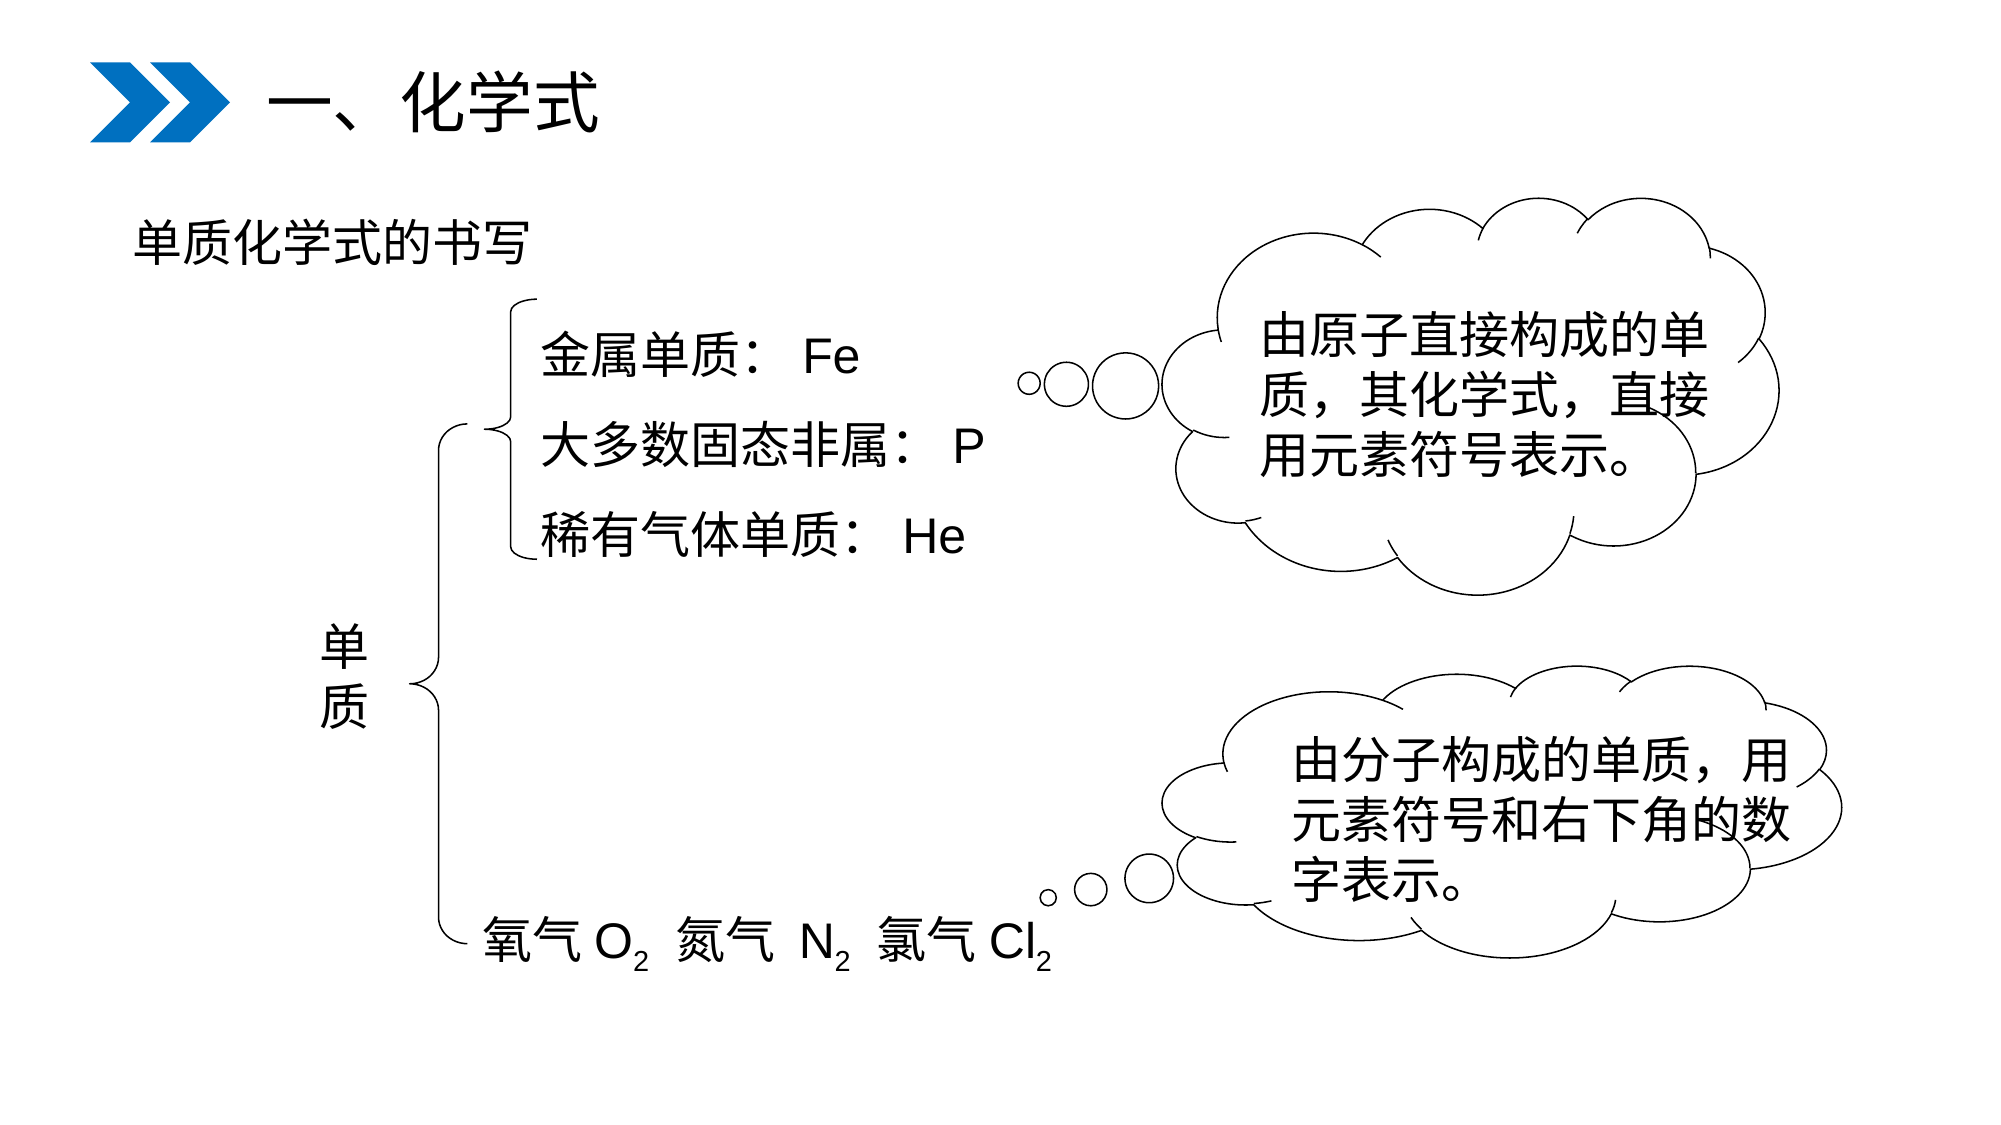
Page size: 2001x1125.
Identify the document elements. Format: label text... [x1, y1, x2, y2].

text_box 金属单质：Fe 大多数固态非属：P 稀有气体单质：He [520, 282, 1162, 574]
text_box 单质化学式的书写 [117, 211, 1121, 295]
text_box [1162, 665, 1842, 957]
text_box 氧气O2 氮气 N2 氯气Cl2 [467, 893, 1538, 985]
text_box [1162, 196, 1779, 594]
text_box [432, 423, 468, 944]
text_box 单质 [304, 608, 432, 743]
text_box [484, 299, 537, 560]
text_box 一、化学式 [251, 62, 1255, 146]
